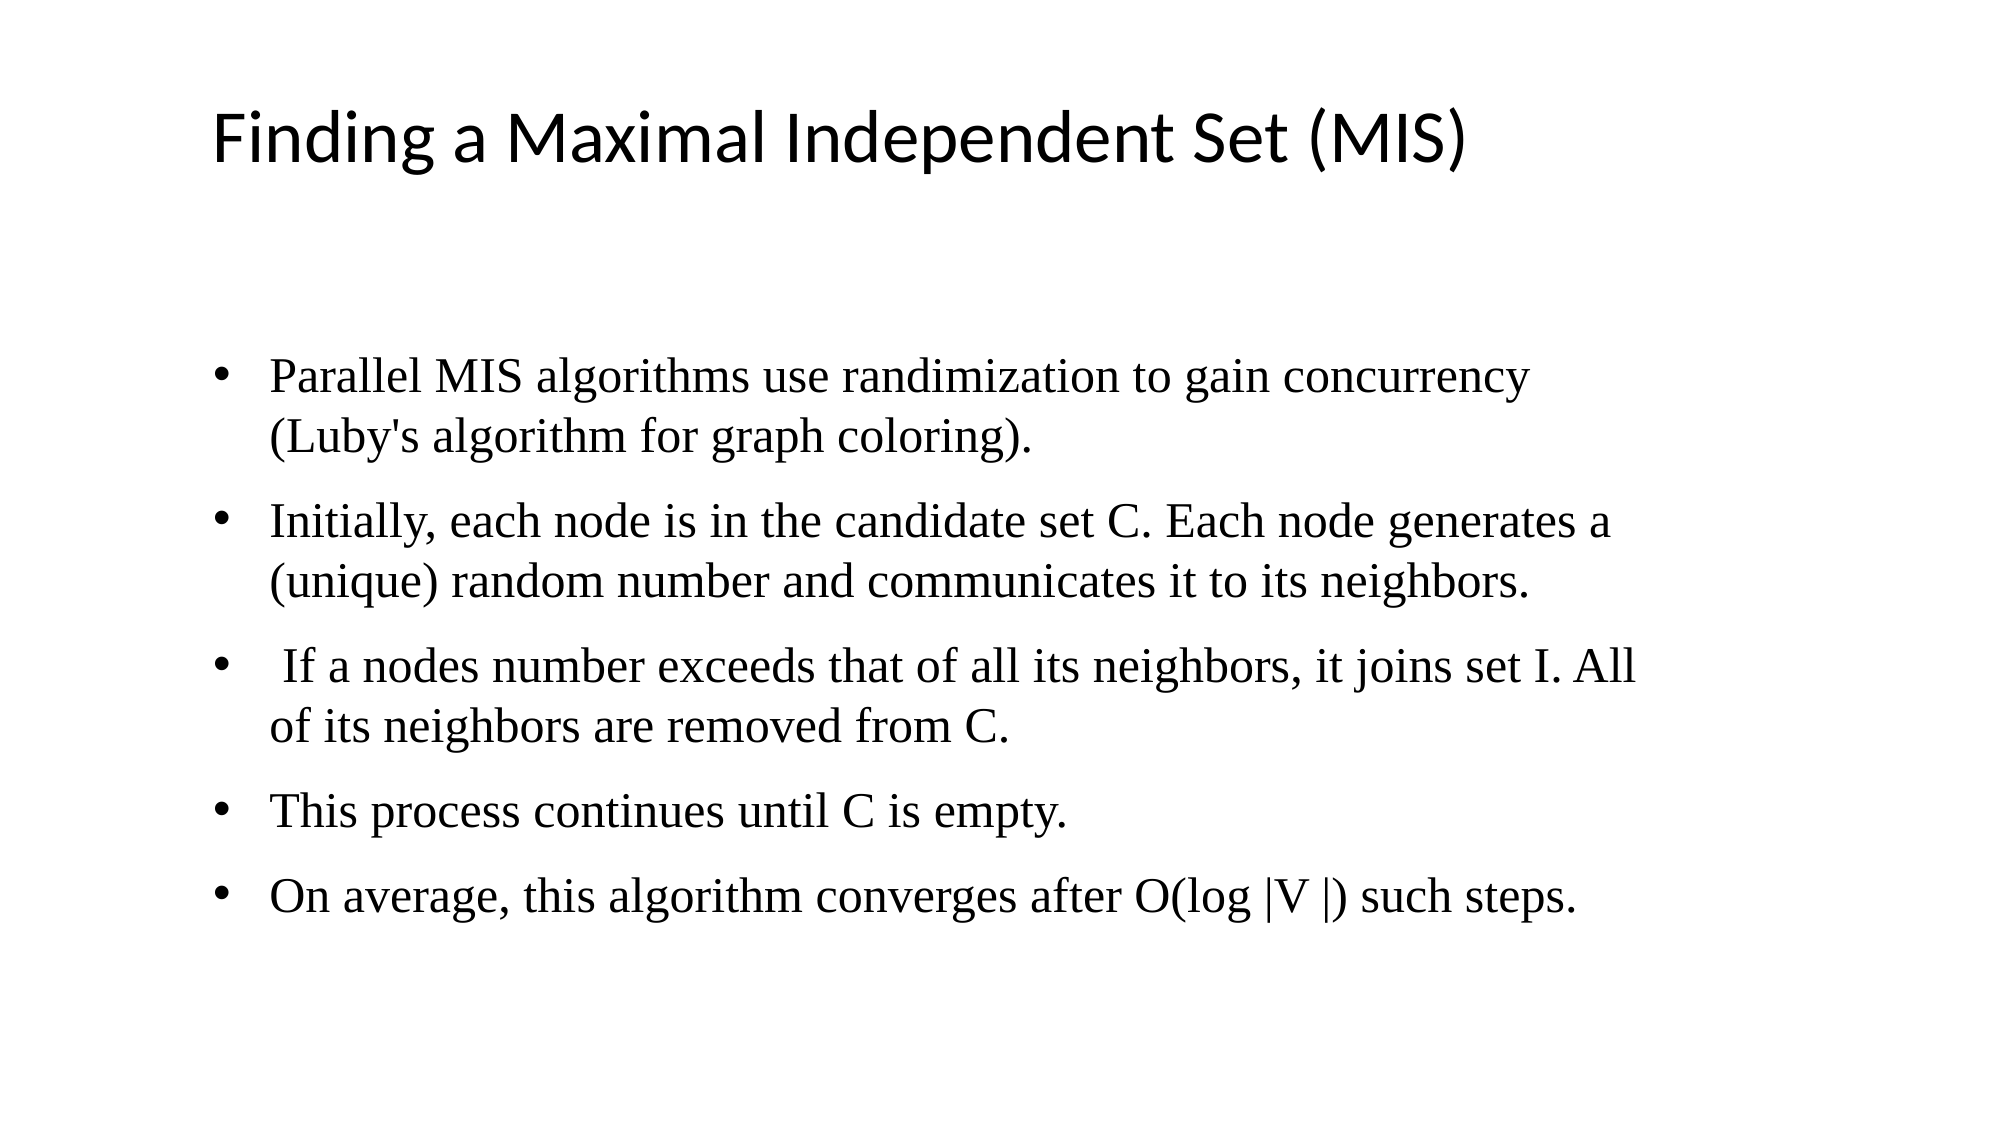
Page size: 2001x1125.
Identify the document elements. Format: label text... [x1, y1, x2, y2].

text_box Finding a Maximal Independent Set (MIS) [198, 80, 1486, 185]
text_box Parallel MIS algorithms use randimization to gain concurrency (Luby's algorithm for graph coloring). Initially, each node is in the candidate set C. Each node generates a (unique) random number and communicates it to its neighbors. If a nodes number exceeds that of all its neighbors, it joins set I. All of its neighbors are removed from C. This process continues until C is empty. On average, this algorithm converges after O(log |V |) such steps. [198, 335, 1666, 931]
